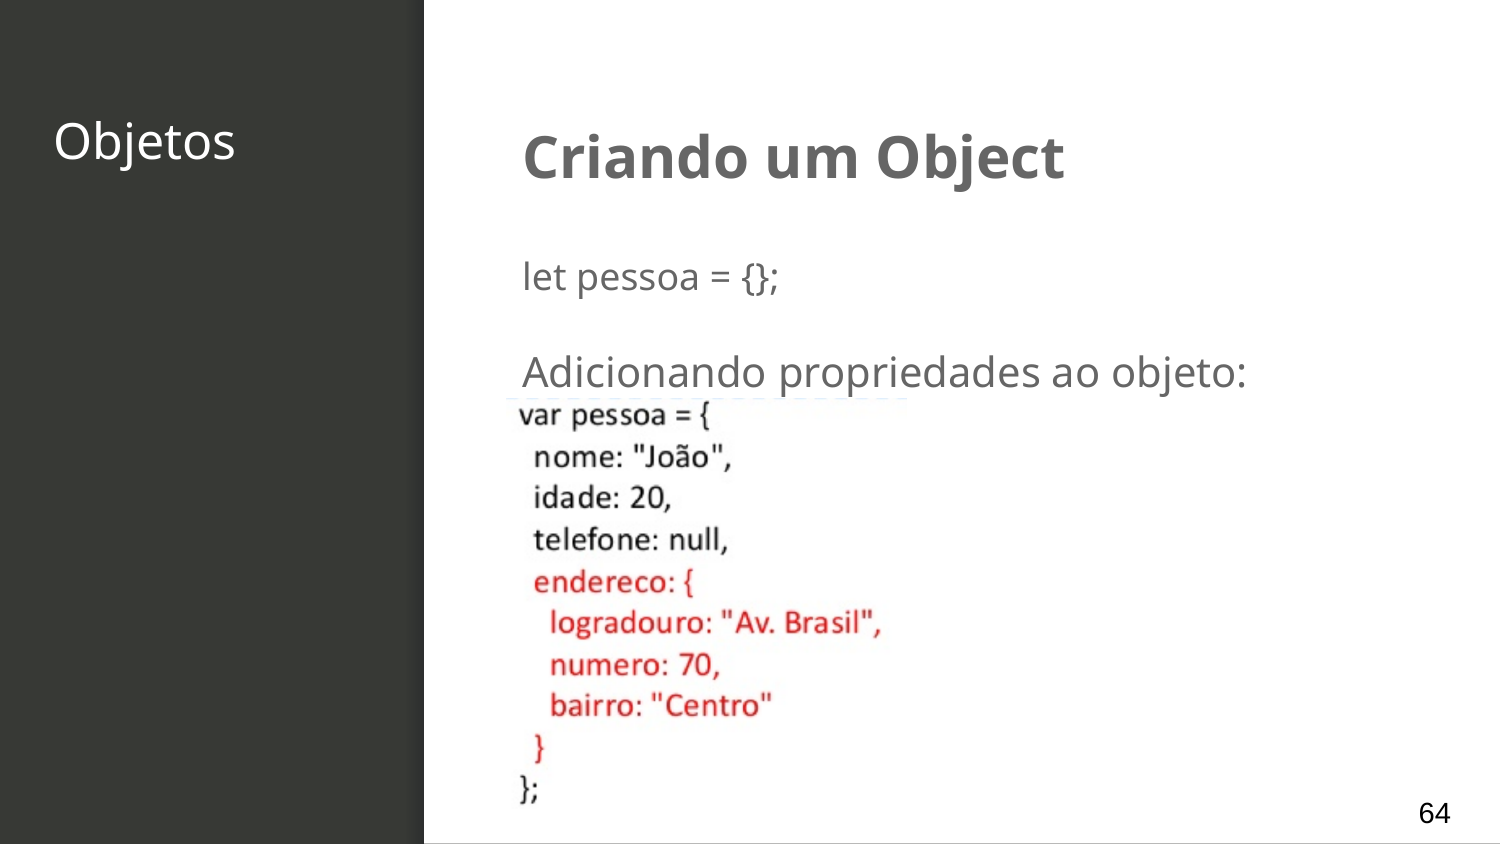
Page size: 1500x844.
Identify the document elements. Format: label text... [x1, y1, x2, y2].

picture [506, 398, 907, 812]
title Objetos [38, 94, 375, 748]
list Criando um Object [506, 94, 1425, 213]
list let pessoa = {}; Adicionando propriedades ao objeto: [506, 231, 1425, 748]
slide_number 64 [1403, 779, 1494, 844]
